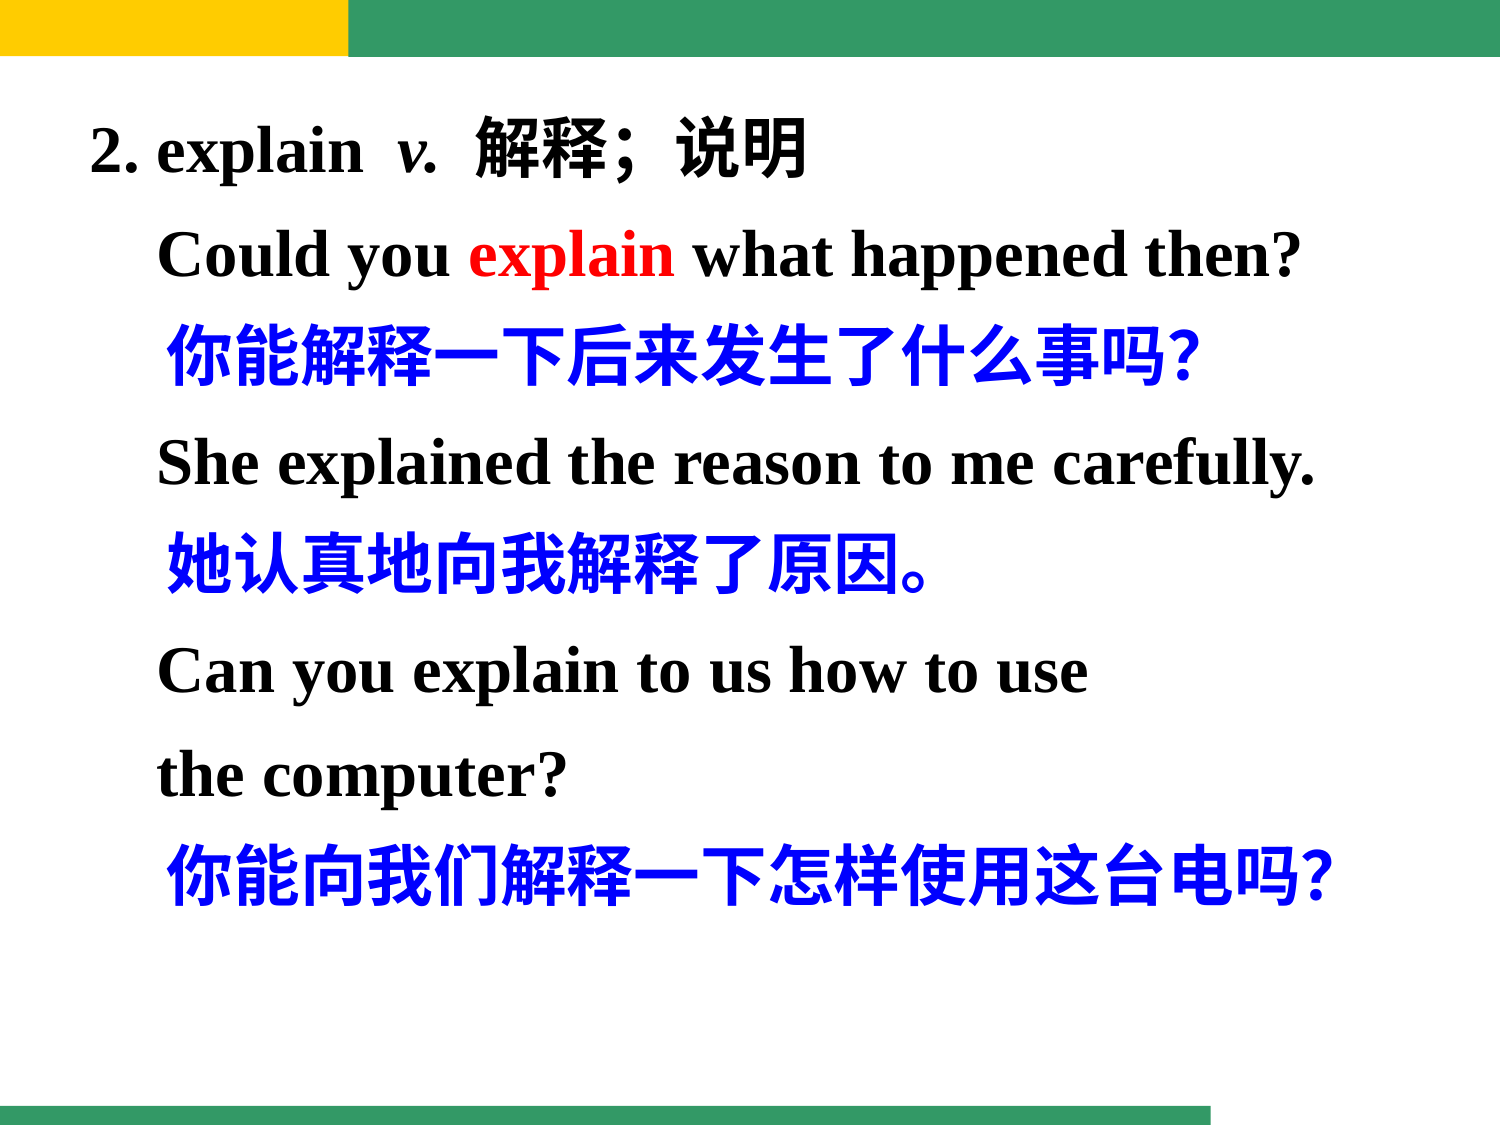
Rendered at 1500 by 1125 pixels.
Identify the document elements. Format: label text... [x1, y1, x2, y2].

text_box 2. explain v. 解释；说明 Could you explain what happened then? 你能解释一下后来发生了什么事吗？ She explained the reason to me carefully. 她认真地向我解释了原因。 Can you explain to us how to use the computer? 你能向我们解释一下怎样使用这台电吗？ [74, 74, 1438, 922]
